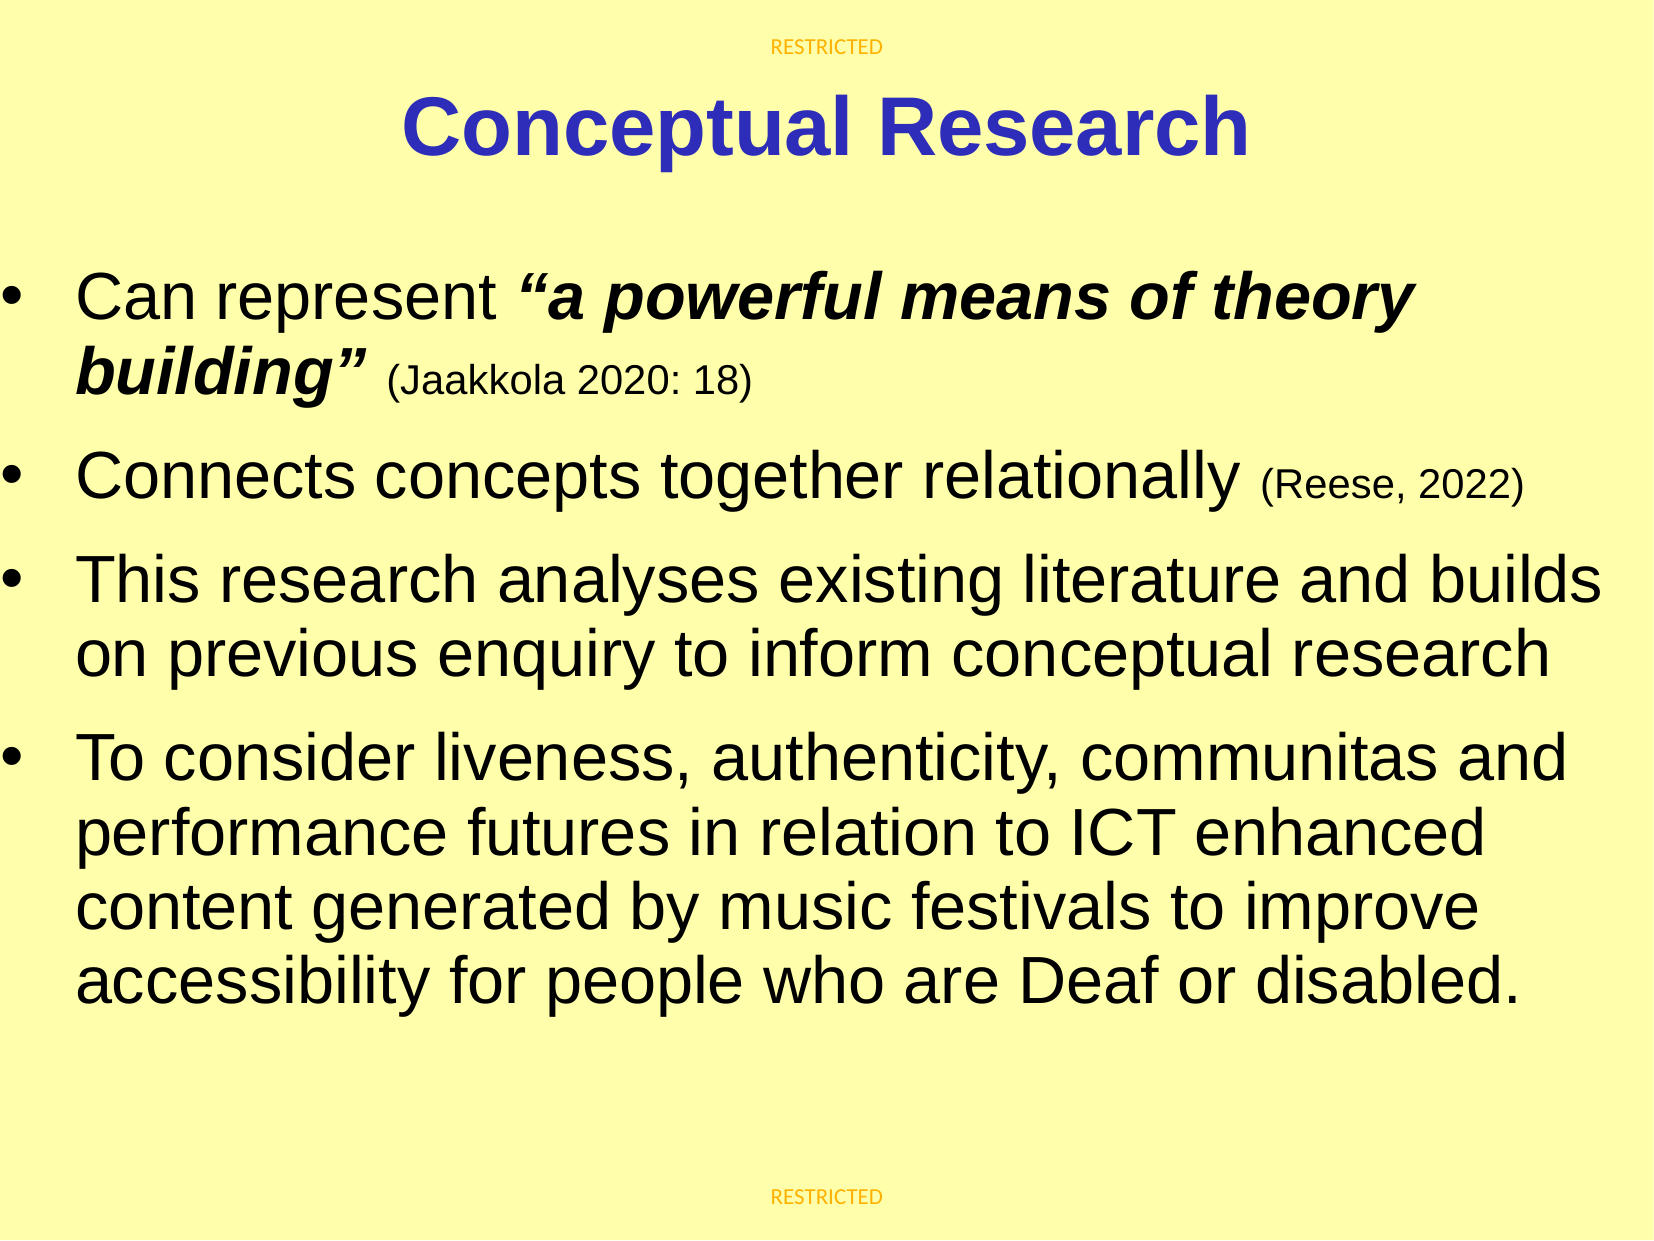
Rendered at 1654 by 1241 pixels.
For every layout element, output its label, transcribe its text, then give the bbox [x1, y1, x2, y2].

list Can represent “a powerful means of theory building” (Jaakkola 2020: 18) Connects concepts together relationally (Reese, 2022) This research analyses existing literature and builds on previous enquiry to inform conceptual research To consider liveness, authenticity, communitas and performance futures in relation to ICT enhanced content generated by music festivals to improve accessibility for people who are Deaf or disabled. [0, 255, 1654, 1241]
title Conceptual Research [0, 0, 1654, 255]
